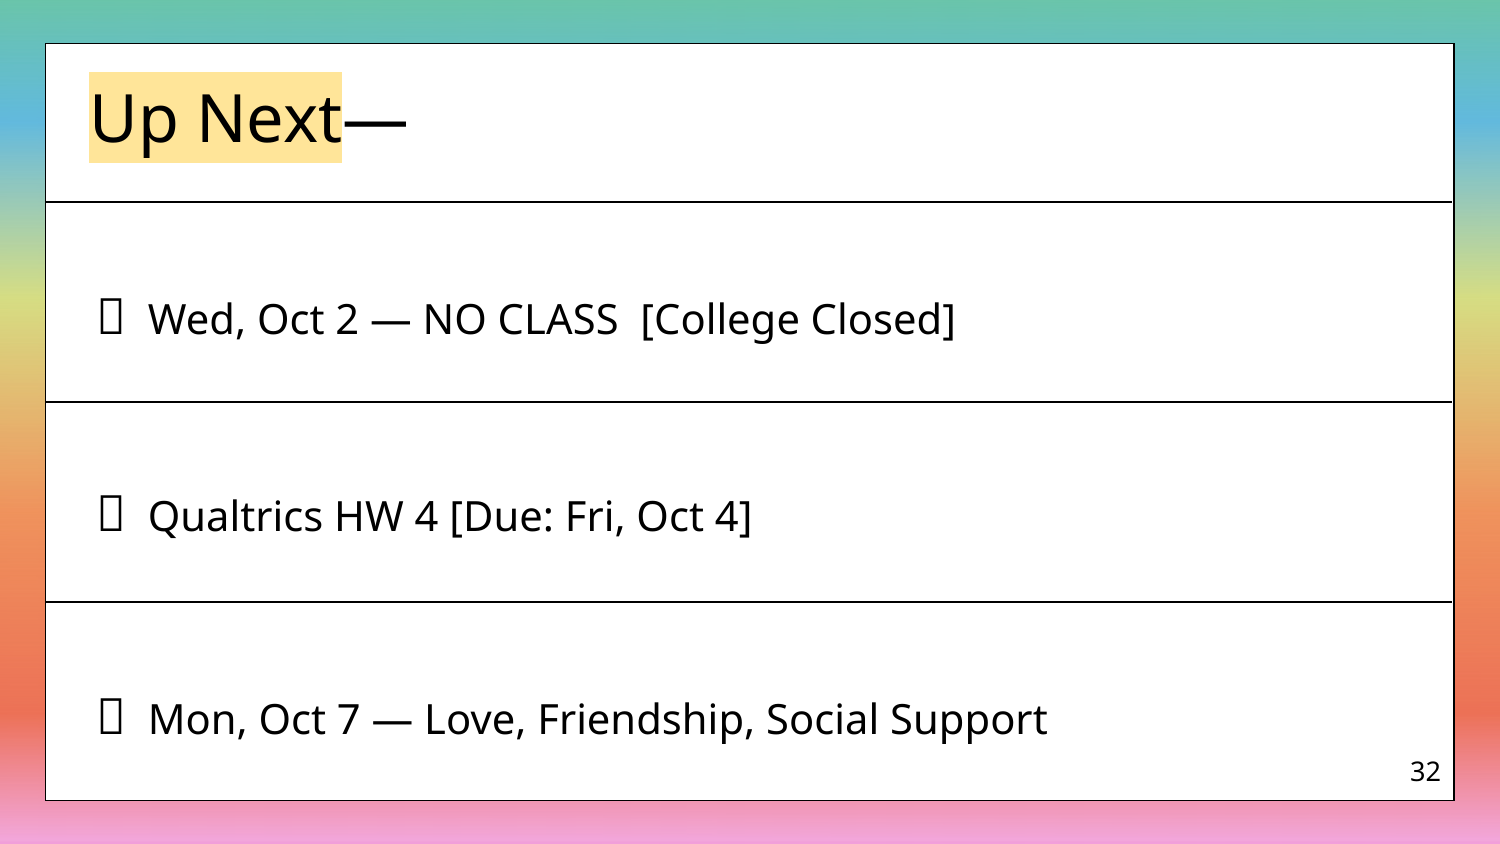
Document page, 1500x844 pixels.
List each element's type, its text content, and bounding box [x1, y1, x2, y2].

text_box 🌴 Wed, Oct 2 — NO CLASS [College Closed] [81, 260, 1358, 344]
text_box 🍎 Qualtrics HW 4 [Due: Fri, Oct 4] [81, 457, 1358, 541]
text_box 💗 Mon, Oct 7 — Love, Friendship, Social Support [81, 660, 1358, 744]
text_box Up Next— [78, 79, 1428, 163]
slide_number ‹#› [1366, 741, 1457, 807]
